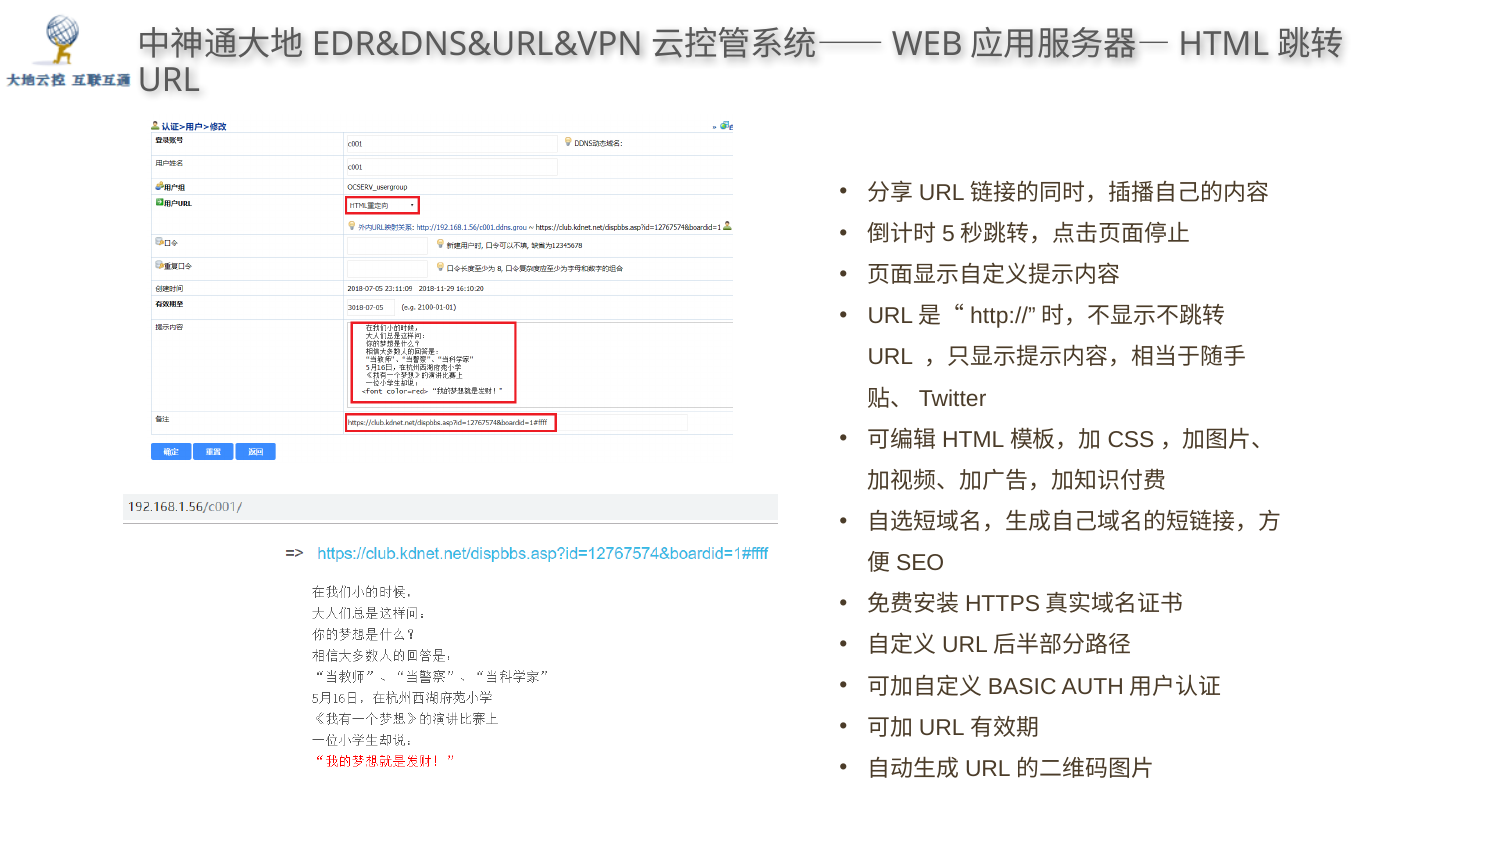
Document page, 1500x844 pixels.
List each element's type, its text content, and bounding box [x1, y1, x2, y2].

text_box 中神通大地EDR&DNS&URL&VPN云控管系统——WEB应用服务器—HTML跳转URL [141, 19, 1388, 65]
picture [3, 10, 136, 93]
text_box 分享URL链接的同时，插播自己的内容 倒计时5秒跳转，点击页面停止 页面显示自定义提示内容 URL是“http://”时，不显示不跳转URL ，只显示提示内容，相当于随手贴、Twitter 可编辑HTML模板，加CSS，加图片、加视频、加广告，加知识付费 自选短域名，生成自己域名的短链接，方便SEO 免费安装HTTPS真实域名证书 自定义URL后半部分路径 可加自定义BASIC AUTH用户认证 可加URL有效期 自动生成URL的二维码图片 [824, 156, 1306, 844]
picture [147, 114, 733, 464]
picture [122, 492, 778, 775]
